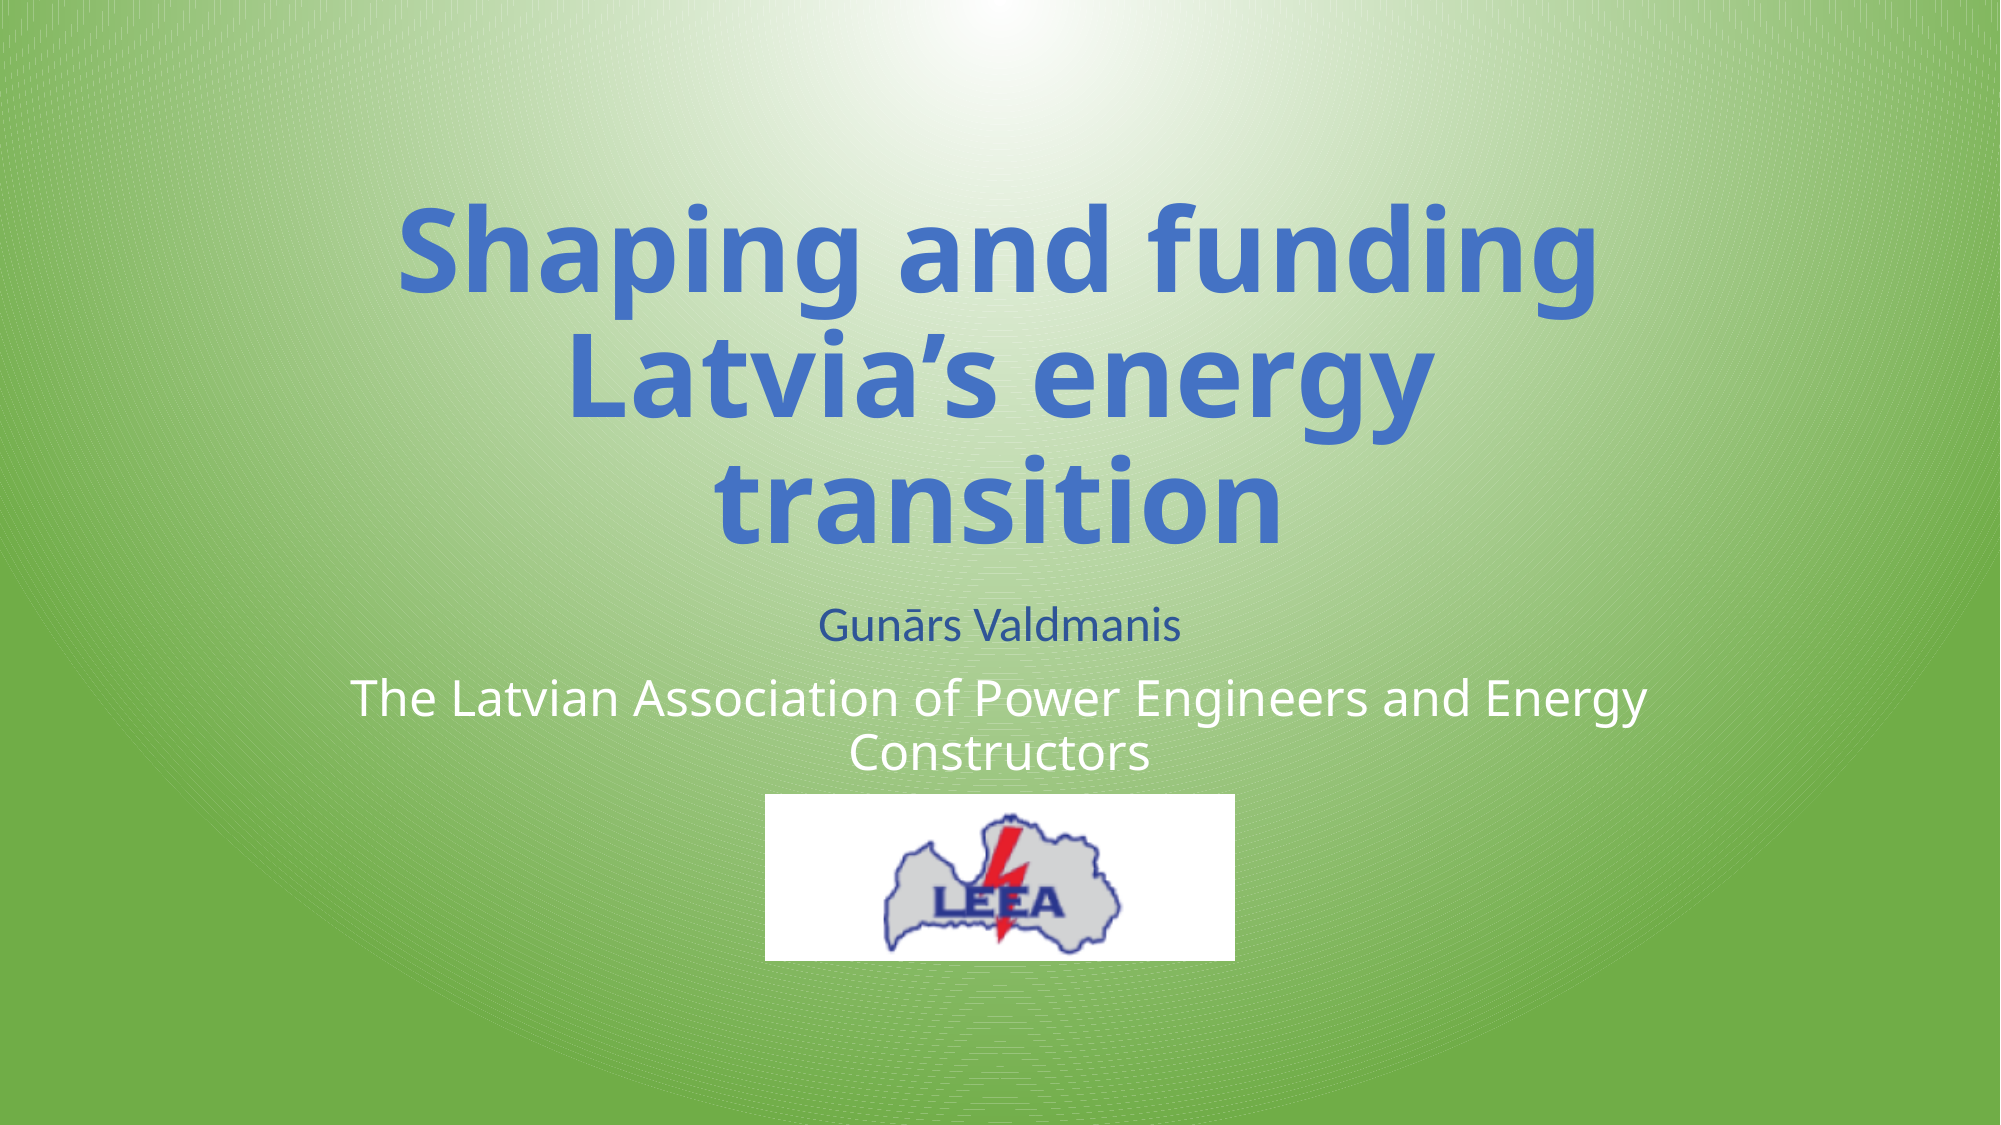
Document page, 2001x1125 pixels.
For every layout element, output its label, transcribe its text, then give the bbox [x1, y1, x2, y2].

subtitle Gunārs Valdmanis The Latvian Association of Power Engineers and Energy Constructors [249, 590, 1750, 863]
picture [765, 794, 1235, 961]
title Shaping and funding Latvia’s energy transition [249, 184, 1750, 576]
